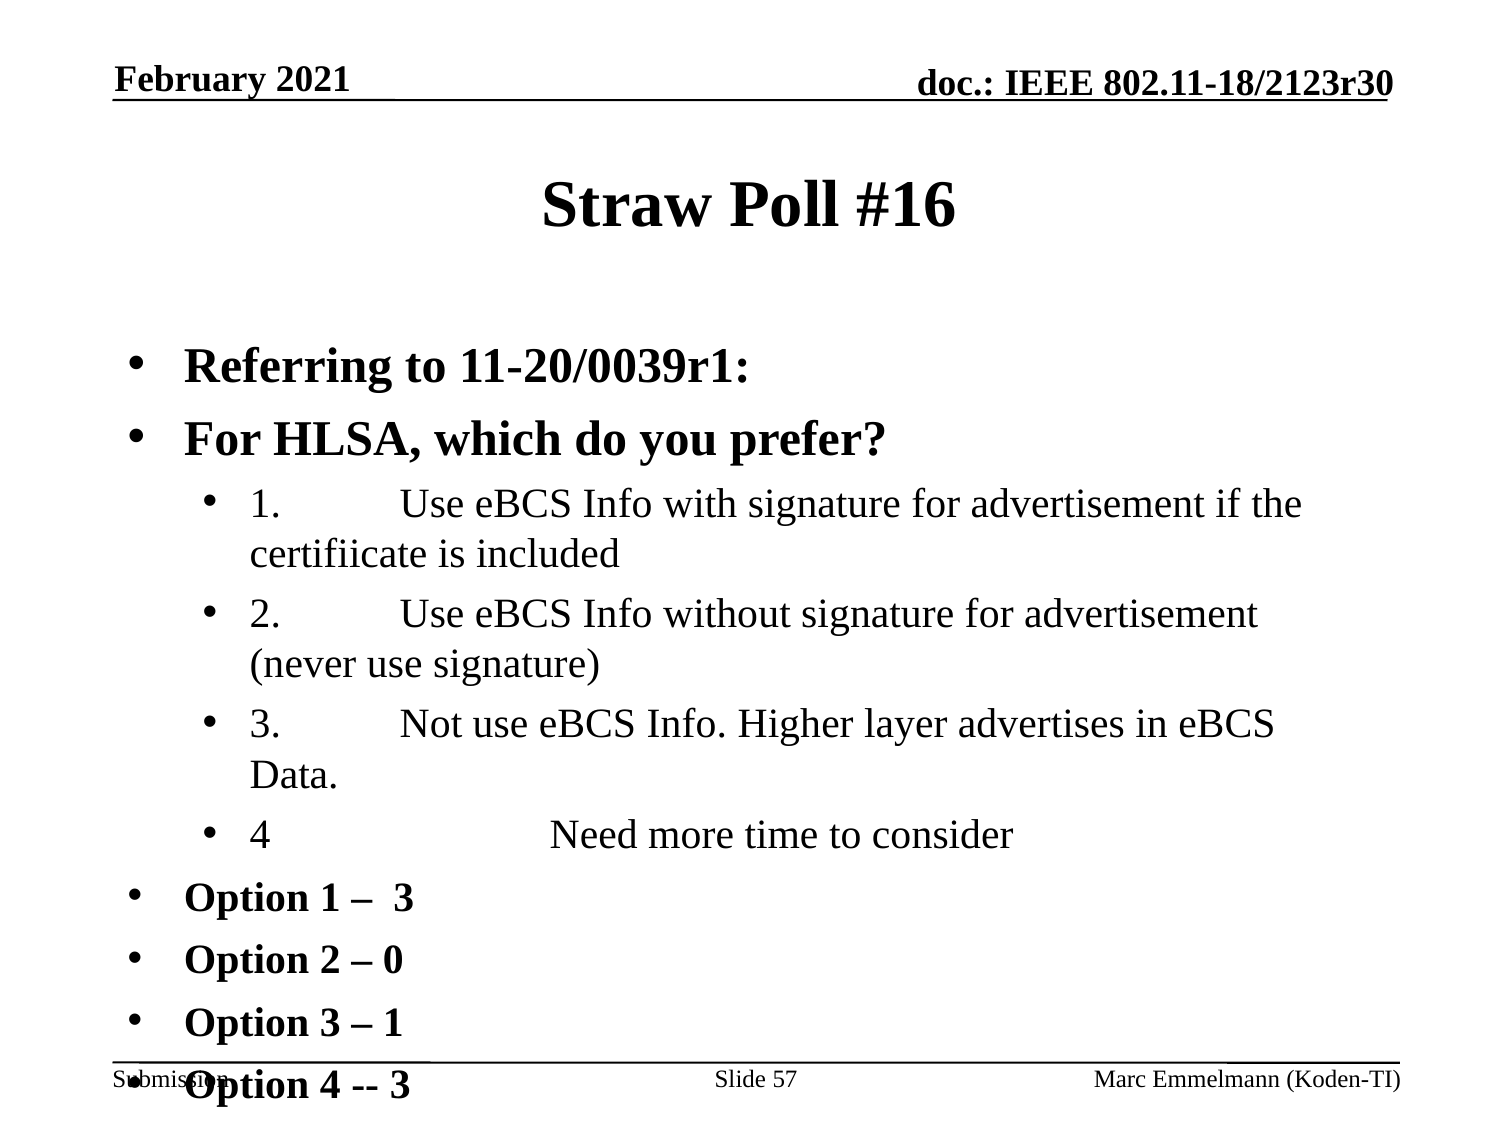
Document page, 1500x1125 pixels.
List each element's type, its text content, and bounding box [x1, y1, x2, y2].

footer Marc Emmelmann (Koden-TI) [878, 1061, 1402, 1093]
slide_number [114, 54, 423, 100]
slide_number Slide 57 [712, 1061, 800, 1123]
title Straw Poll #16 [112, 112, 1388, 288]
list Referring to 11-20/0039r1: For HLSA, which do you prefer? 1. Use eBCS Info with signature for advertisement if the certifiicate is included 2. Use eBCS Info without signature for advertisement (never use signature) 3. Not use eBCS Info. Higher layer advertises in eBCS Data. 4 Need more time to consider Option 1 – 3 Option 2 – 0 Option 3 – 1 Option 4 -- 3 [112, 324, 1388, 1000]
